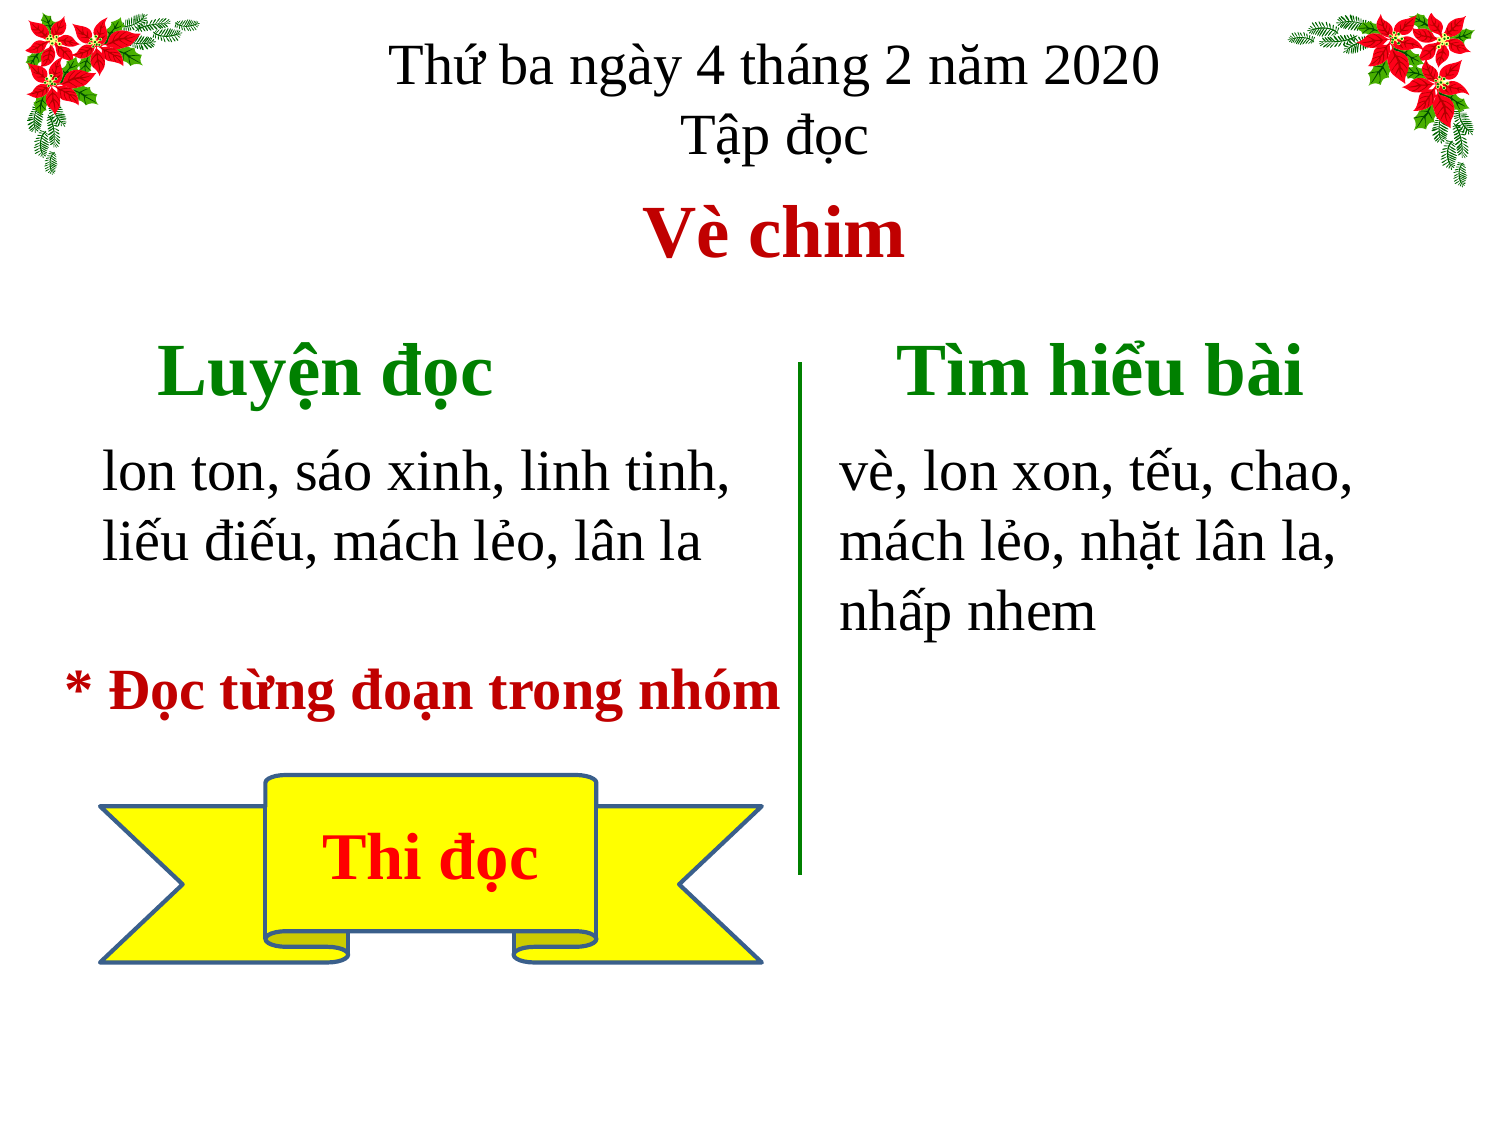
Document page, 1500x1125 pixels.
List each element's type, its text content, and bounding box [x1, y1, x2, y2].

text_box * Đọc từng đoạn trong nhóm [804, 643, 813, 774]
picture [24, 12, 201, 176]
picture [1293, 5, 1469, 194]
text_box Luyện đọc [142, 312, 509, 418]
text_box Thi đọc [98, 772, 764, 965]
text_box lon ton, sáo xinh, linh tinh, liếu điếu, mách lẻo, lân la [87, 424, 750, 625]
text_box * Đọc từng đoạn trong nhóm [49, 643, 795, 774]
text_box Vè chim [626, 174, 922, 280]
text_box Tìm hiểu bài [881, 312, 1320, 418]
text_box Thứ ba ngày 4 tháng 2 năm 2020 Tập đọc [204, 18, 1288, 174]
text_box vè, lon xon, tếu, chao, mách lẻo, nhặt lân la, nhấp nhem [825, 425, 1450, 650]
